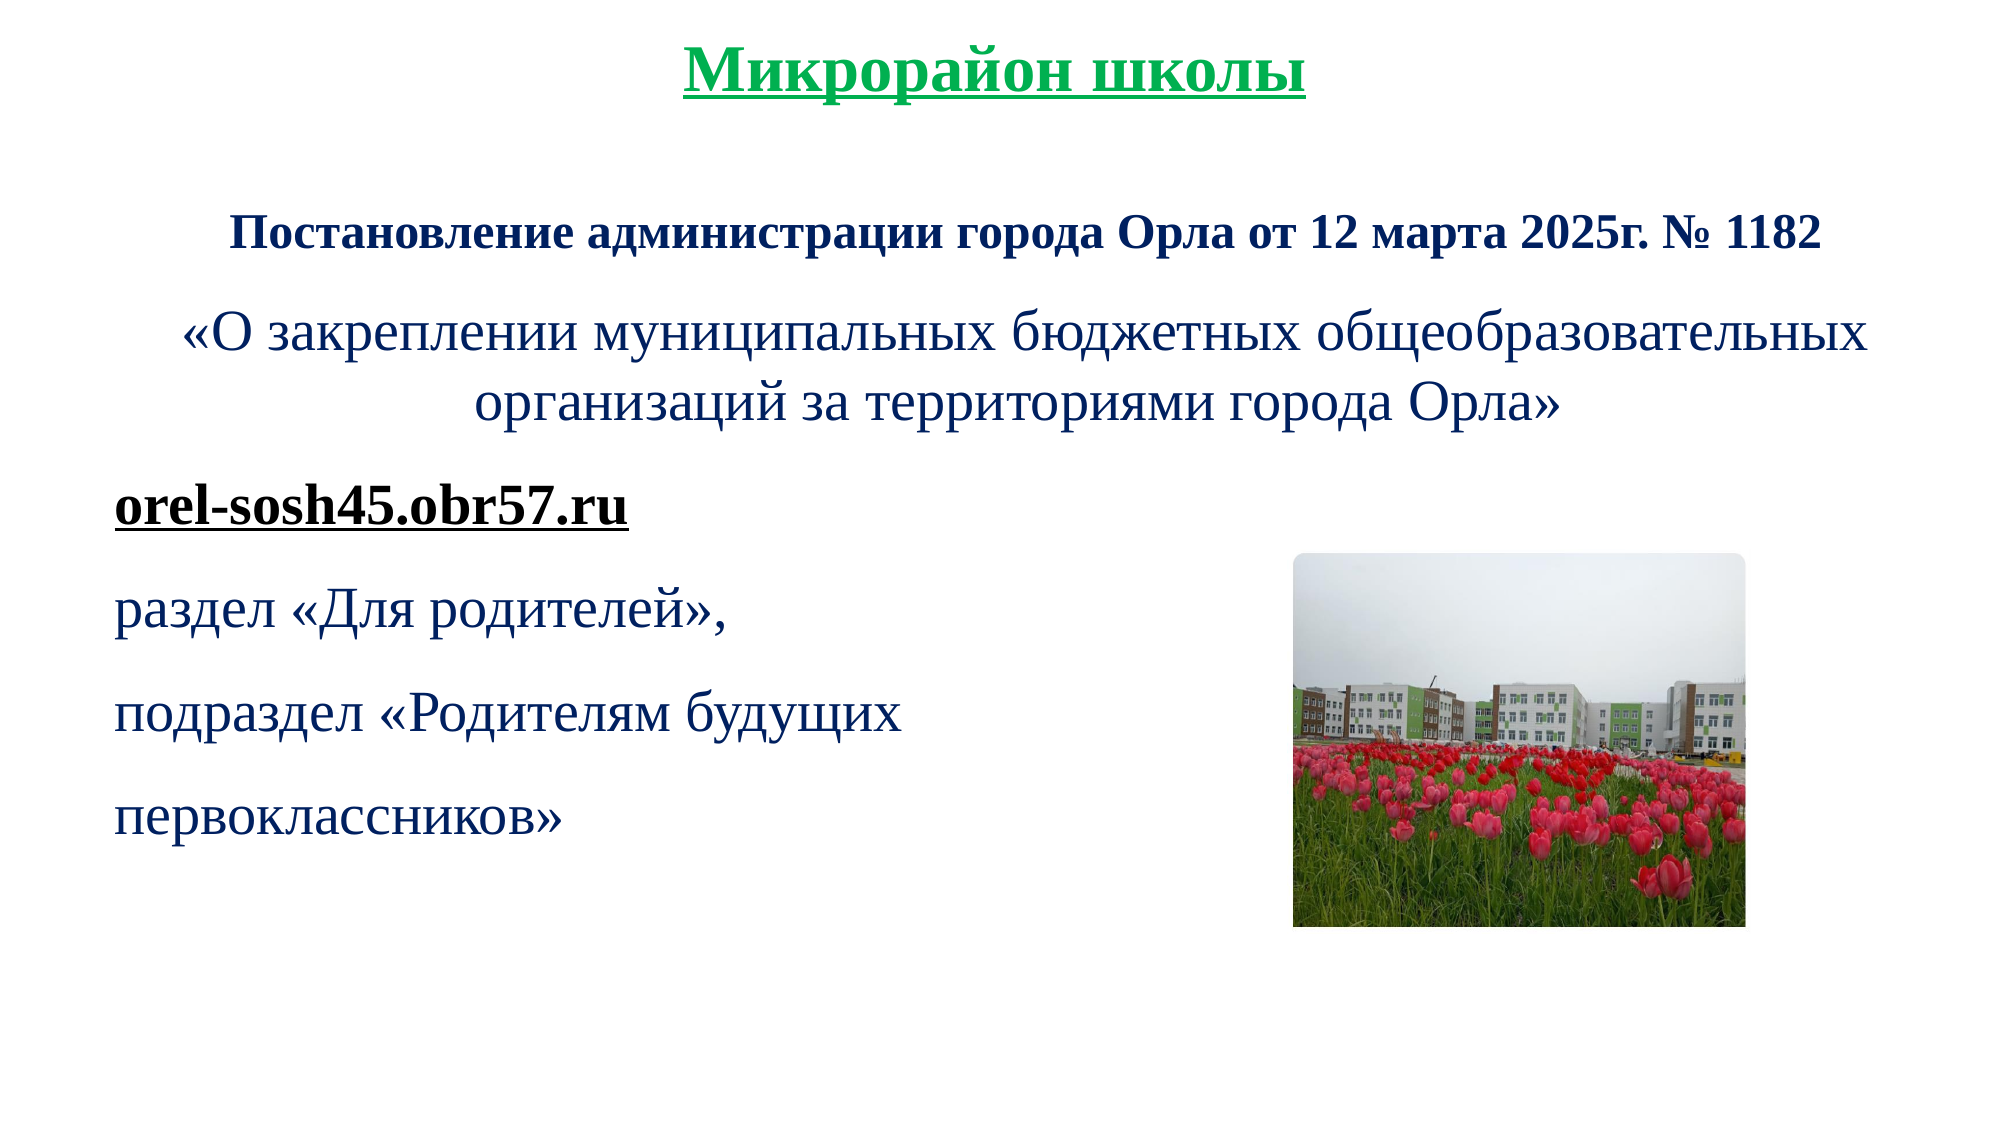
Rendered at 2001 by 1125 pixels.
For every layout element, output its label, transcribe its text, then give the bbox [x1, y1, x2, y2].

text_box Постановление администрации города Орла от 12 марта 2025г. № 1182 «О закреплении муниципальных бюджетных общеобразовательных организаций за территориями города Орла» orel-sosh45.obr57.ru раздел «Для родителей», подраздел «Родителям будущих первоклассников» [112, 61, 1938, 951]
title Микрорайон школы [681, 22, 1310, 61]
picture [1287, 549, 1751, 934]
